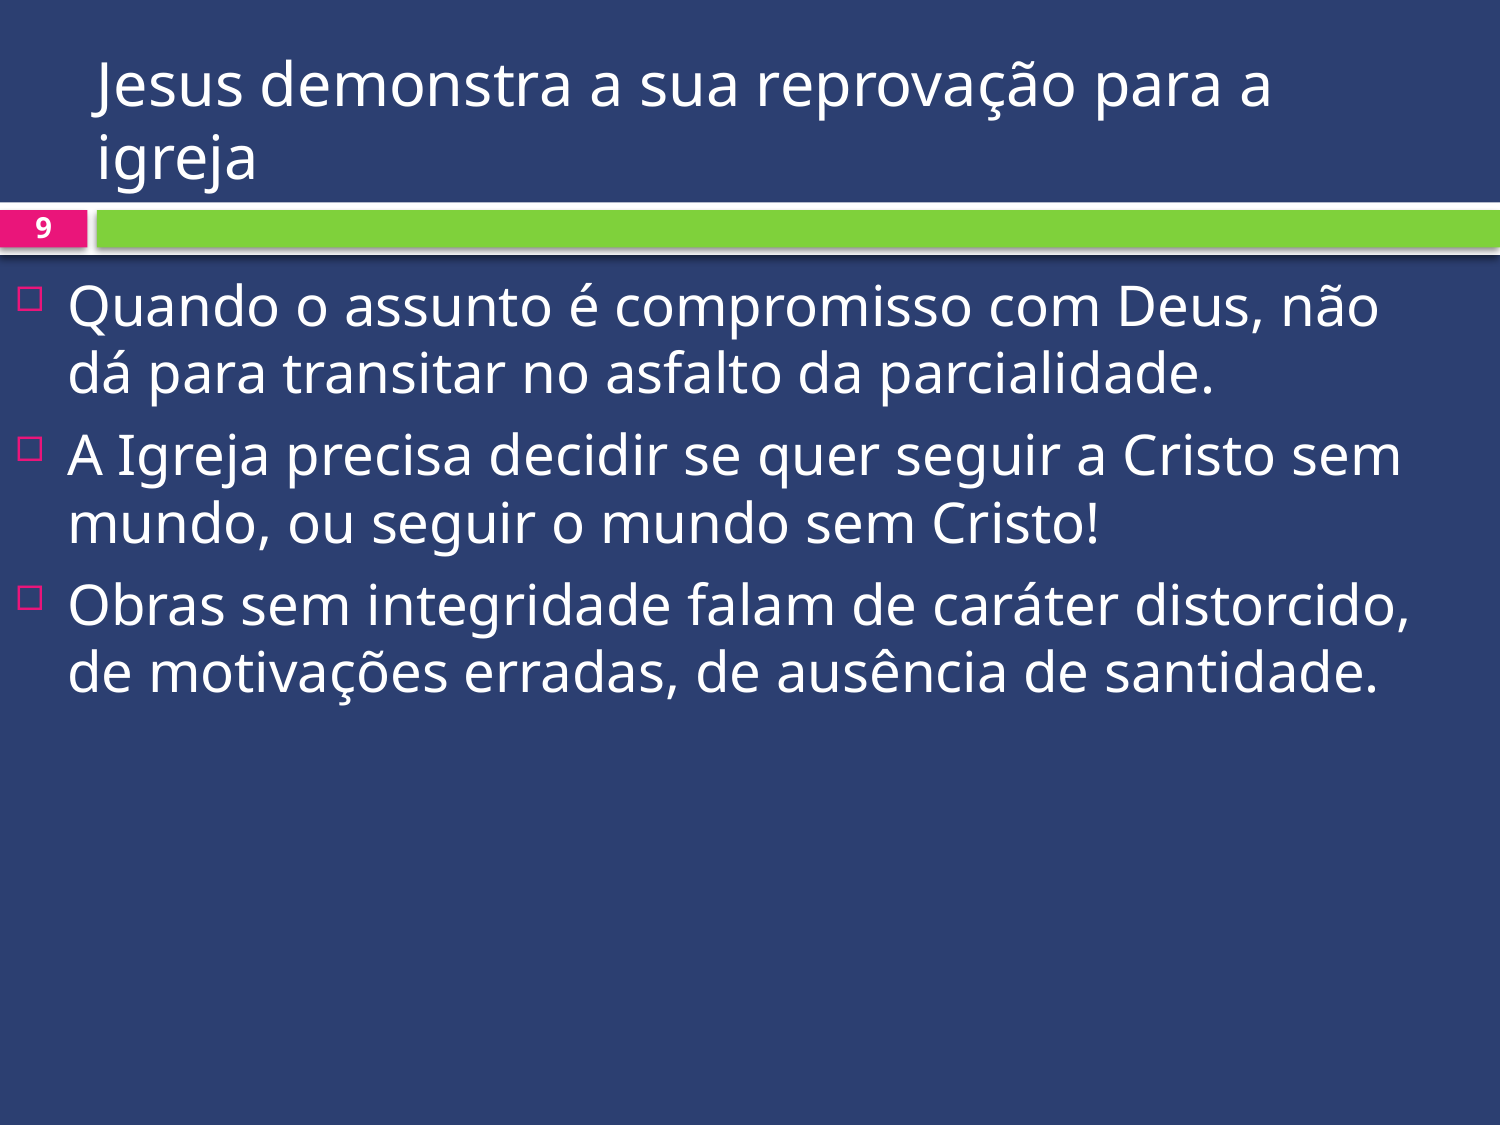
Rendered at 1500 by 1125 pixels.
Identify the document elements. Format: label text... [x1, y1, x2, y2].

slide_number 9 [0, 208, 88, 249]
title Jesus demonstra a sua reprovação para a igreja [82, 37, 1438, 200]
list Quando o assunto é compromisso com Deus, não dá para transitar no asfalto da parcialidade. A Igreja precisa decidir se quer seguir a Cristo sem mundo, ou seguir o mundo sem Cristo! Obras sem integridade falam de caráter distorcido, de motivações erradas, de ausência de santidade. [0, 262, 1477, 1125]
